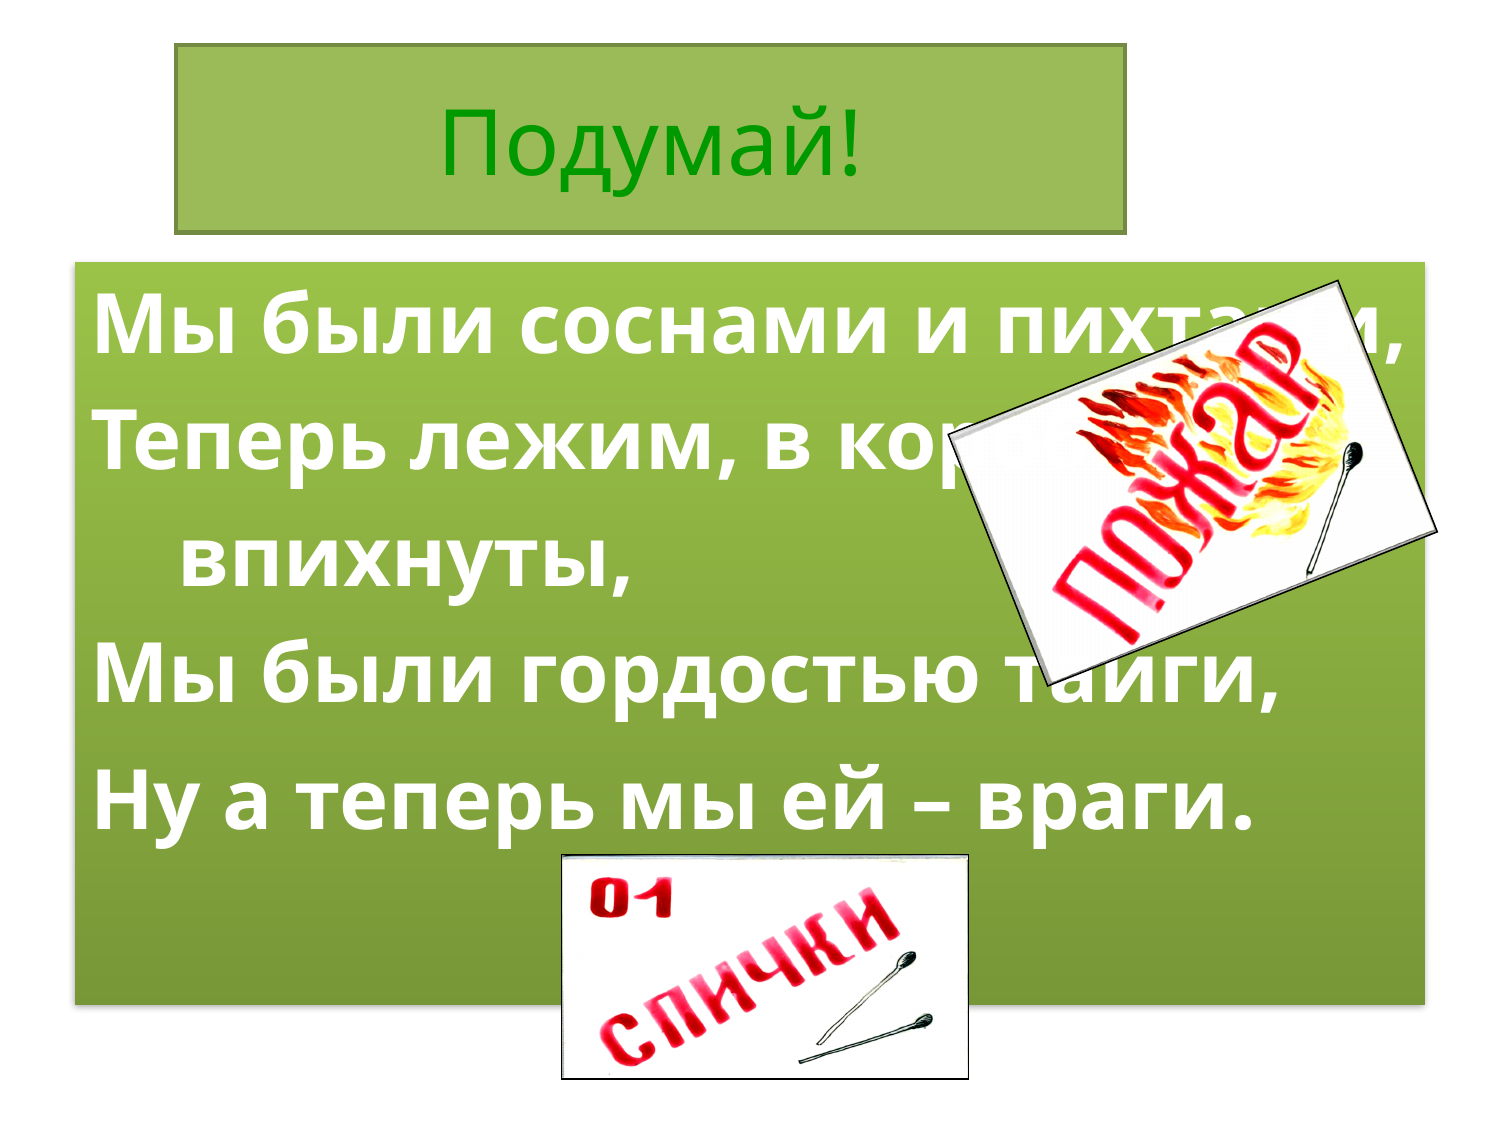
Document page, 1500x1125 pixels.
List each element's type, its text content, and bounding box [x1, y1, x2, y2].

title Подумай! [174, 43, 1127, 235]
picture [983, 348, 1402, 618]
picture [562, 855, 968, 1079]
list Мы были соснами и пихтами, Теперь лежим, в коробку впихнуты, Мы были гордостью тайги, Ну а теперь мы ей – враги. [74, 262, 1426, 1006]
